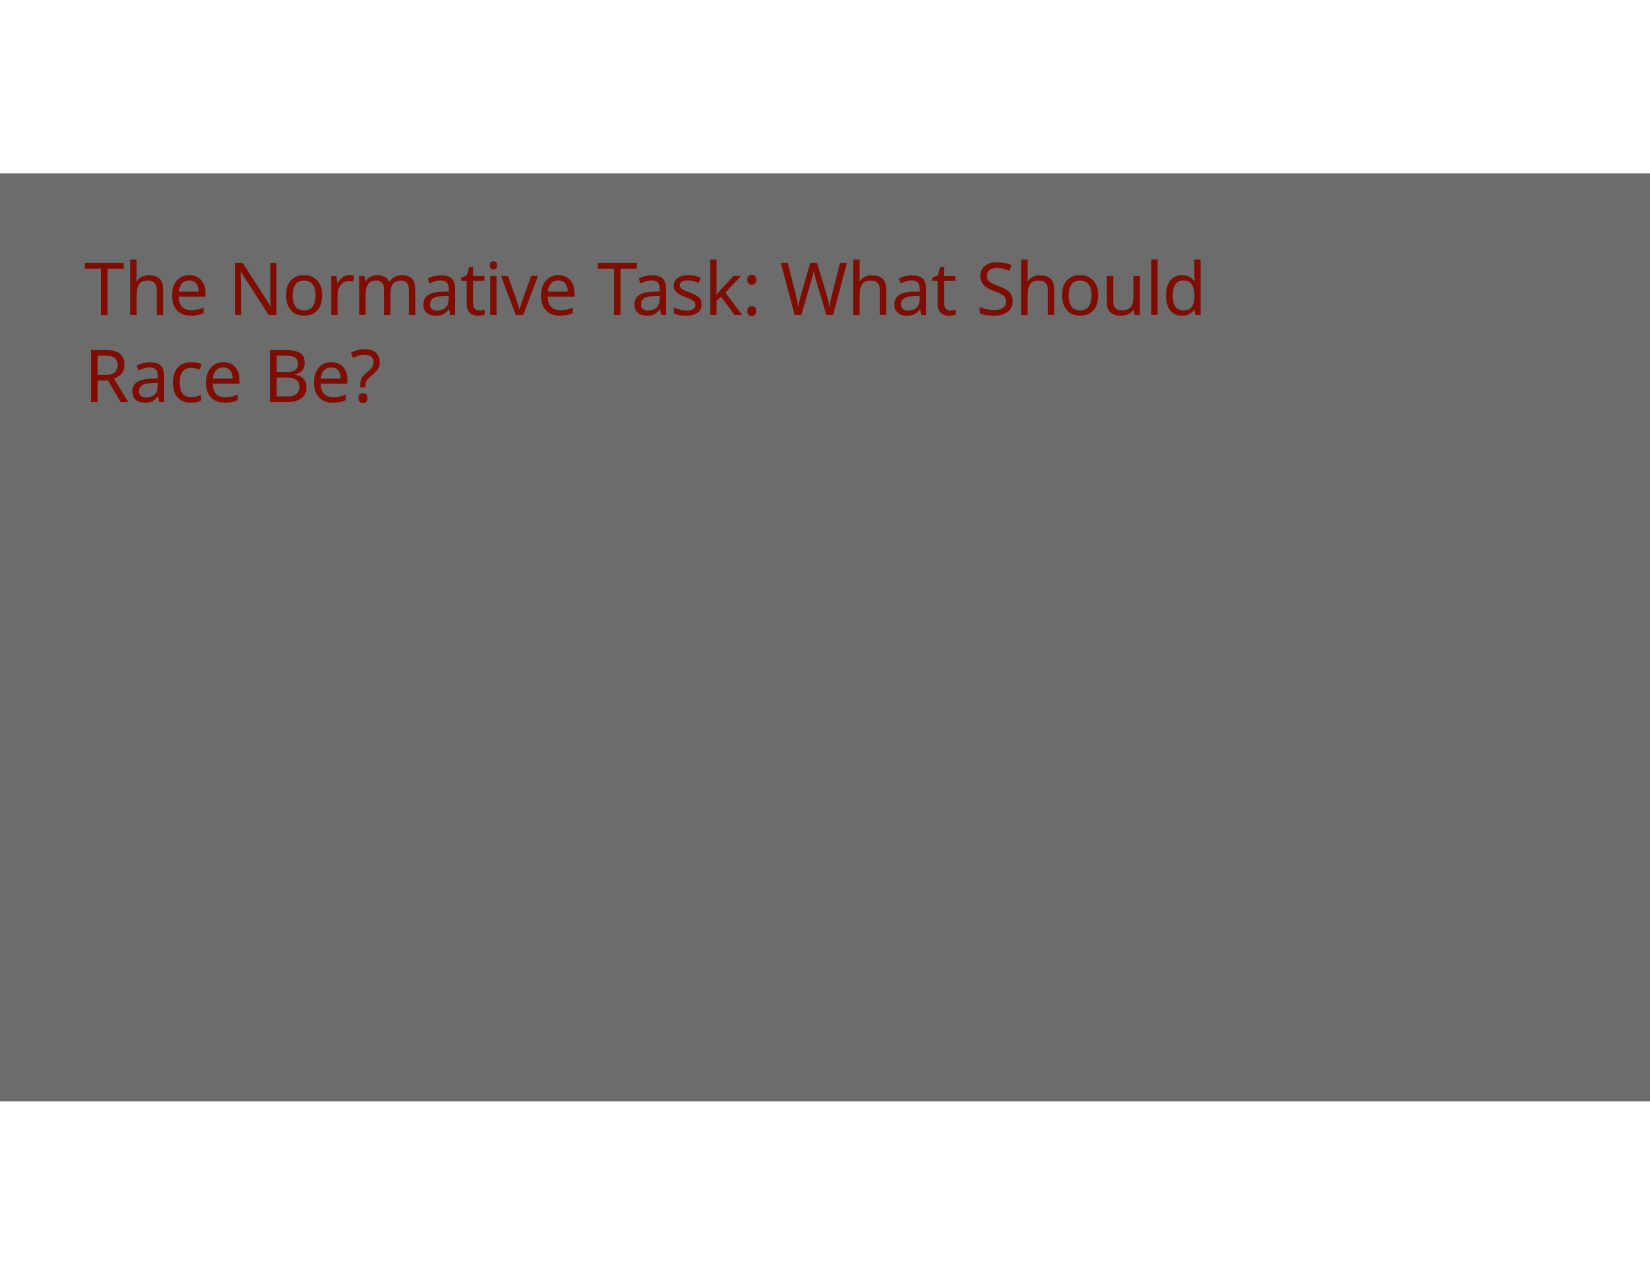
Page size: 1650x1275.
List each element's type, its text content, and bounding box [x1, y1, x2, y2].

title The Normative Task: What Should Race Be? [82, 197, 1314, 456]
